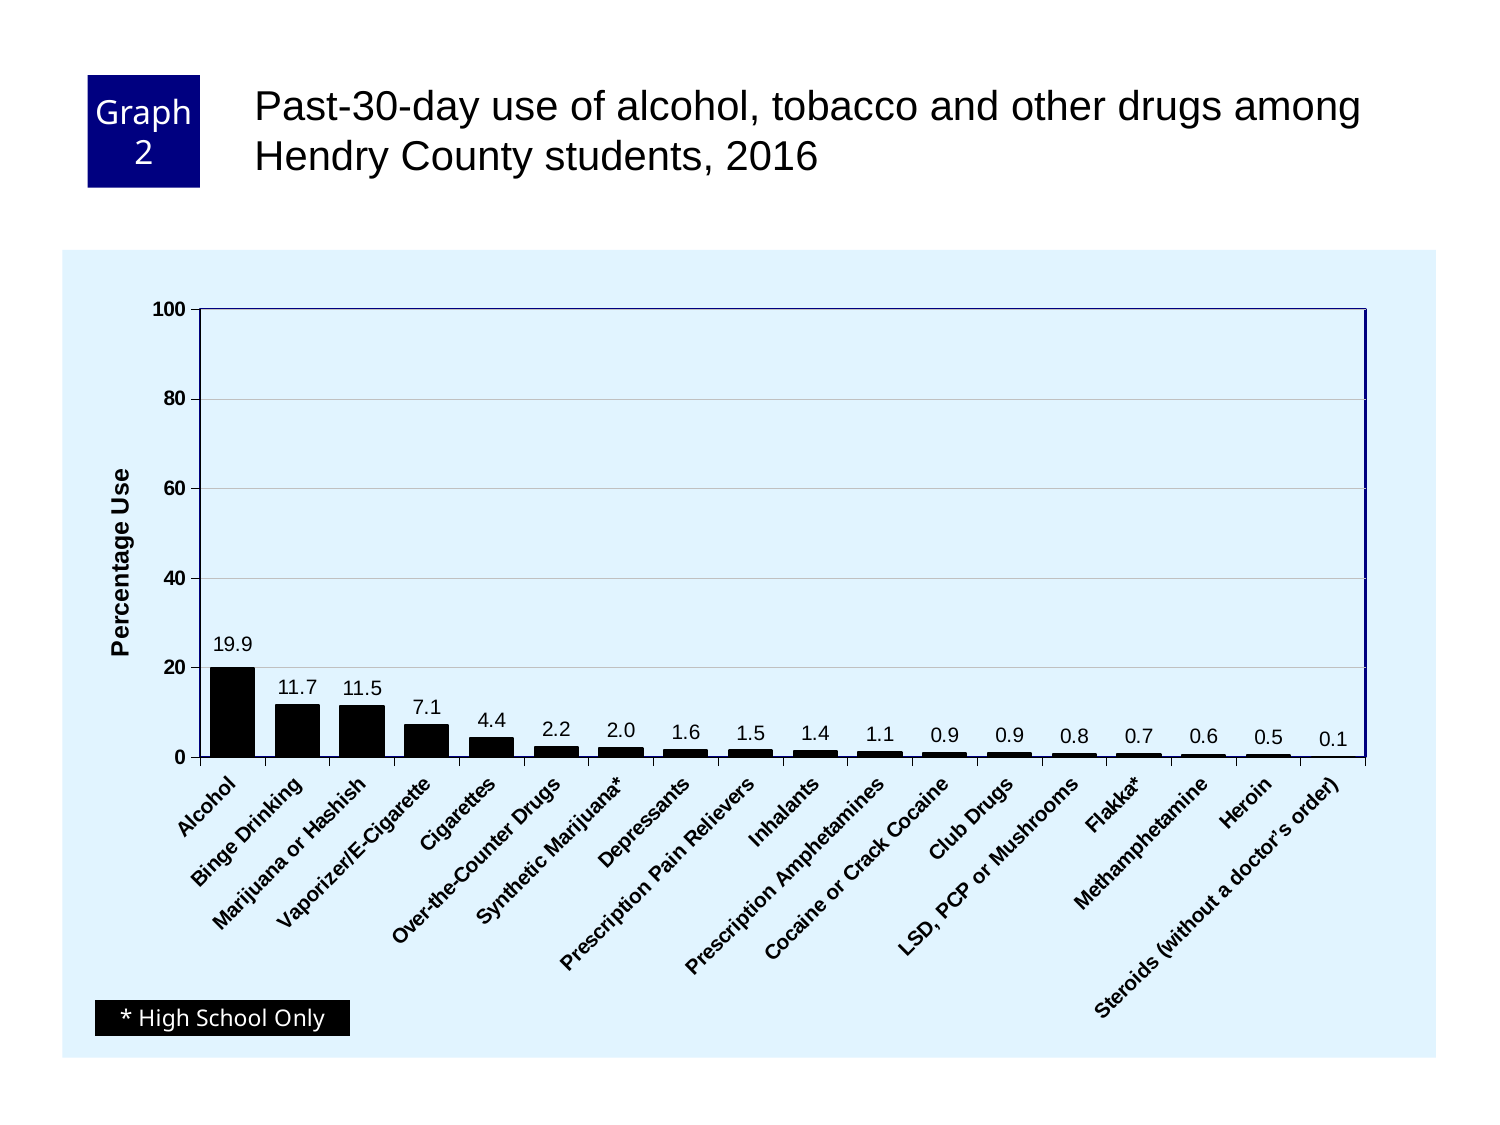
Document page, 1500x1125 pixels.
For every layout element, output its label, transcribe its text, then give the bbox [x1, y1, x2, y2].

text_box Past-30-day use of alcohol, tobacco and other drugs among Hendry County students, 2016 [249, 75, 1438, 200]
chart [62, 249, 1437, 1059]
text_box Graph 2 [87, 75, 200, 188]
